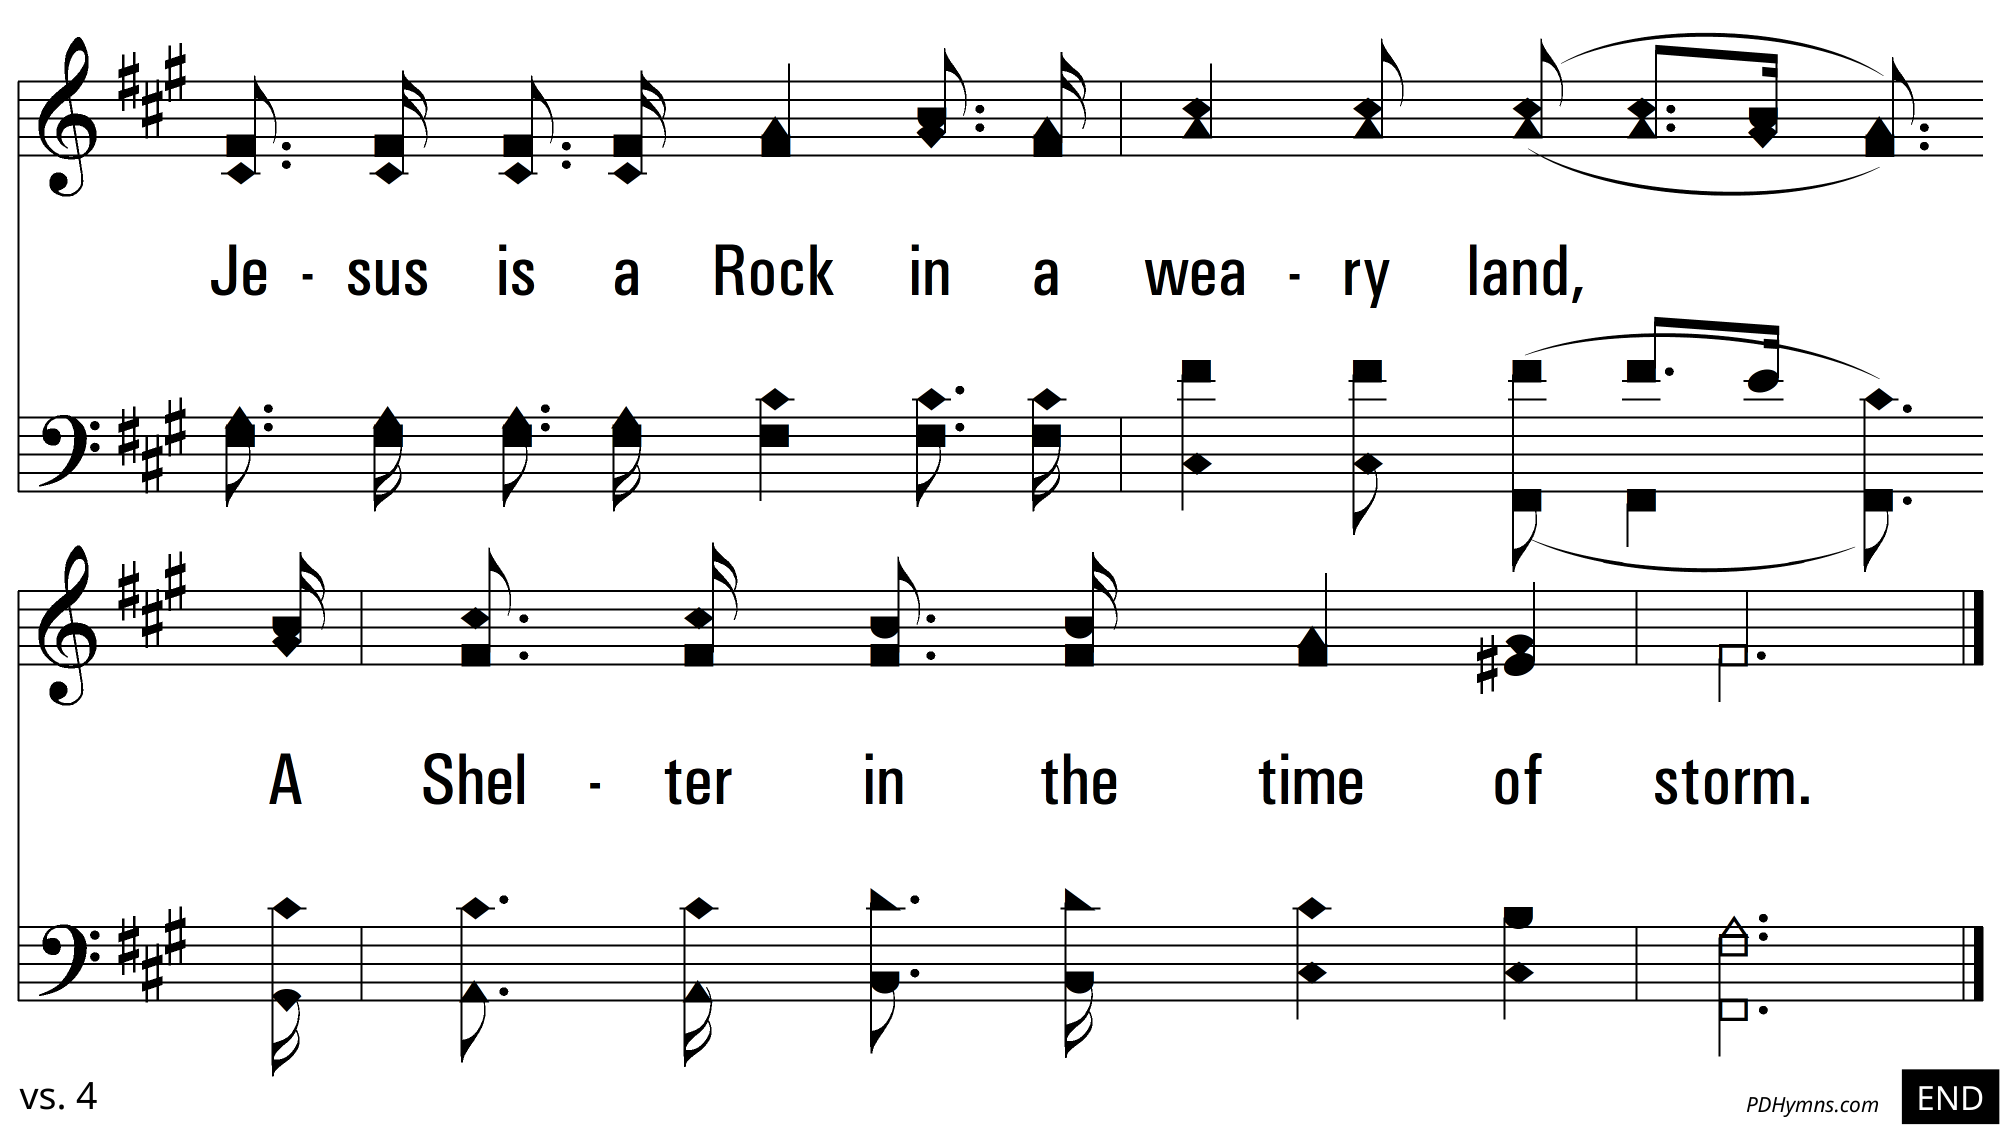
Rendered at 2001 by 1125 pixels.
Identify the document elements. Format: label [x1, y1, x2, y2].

picture [2, 0, 1998, 1125]
text_box [1724, 1069, 2000, 1125]
